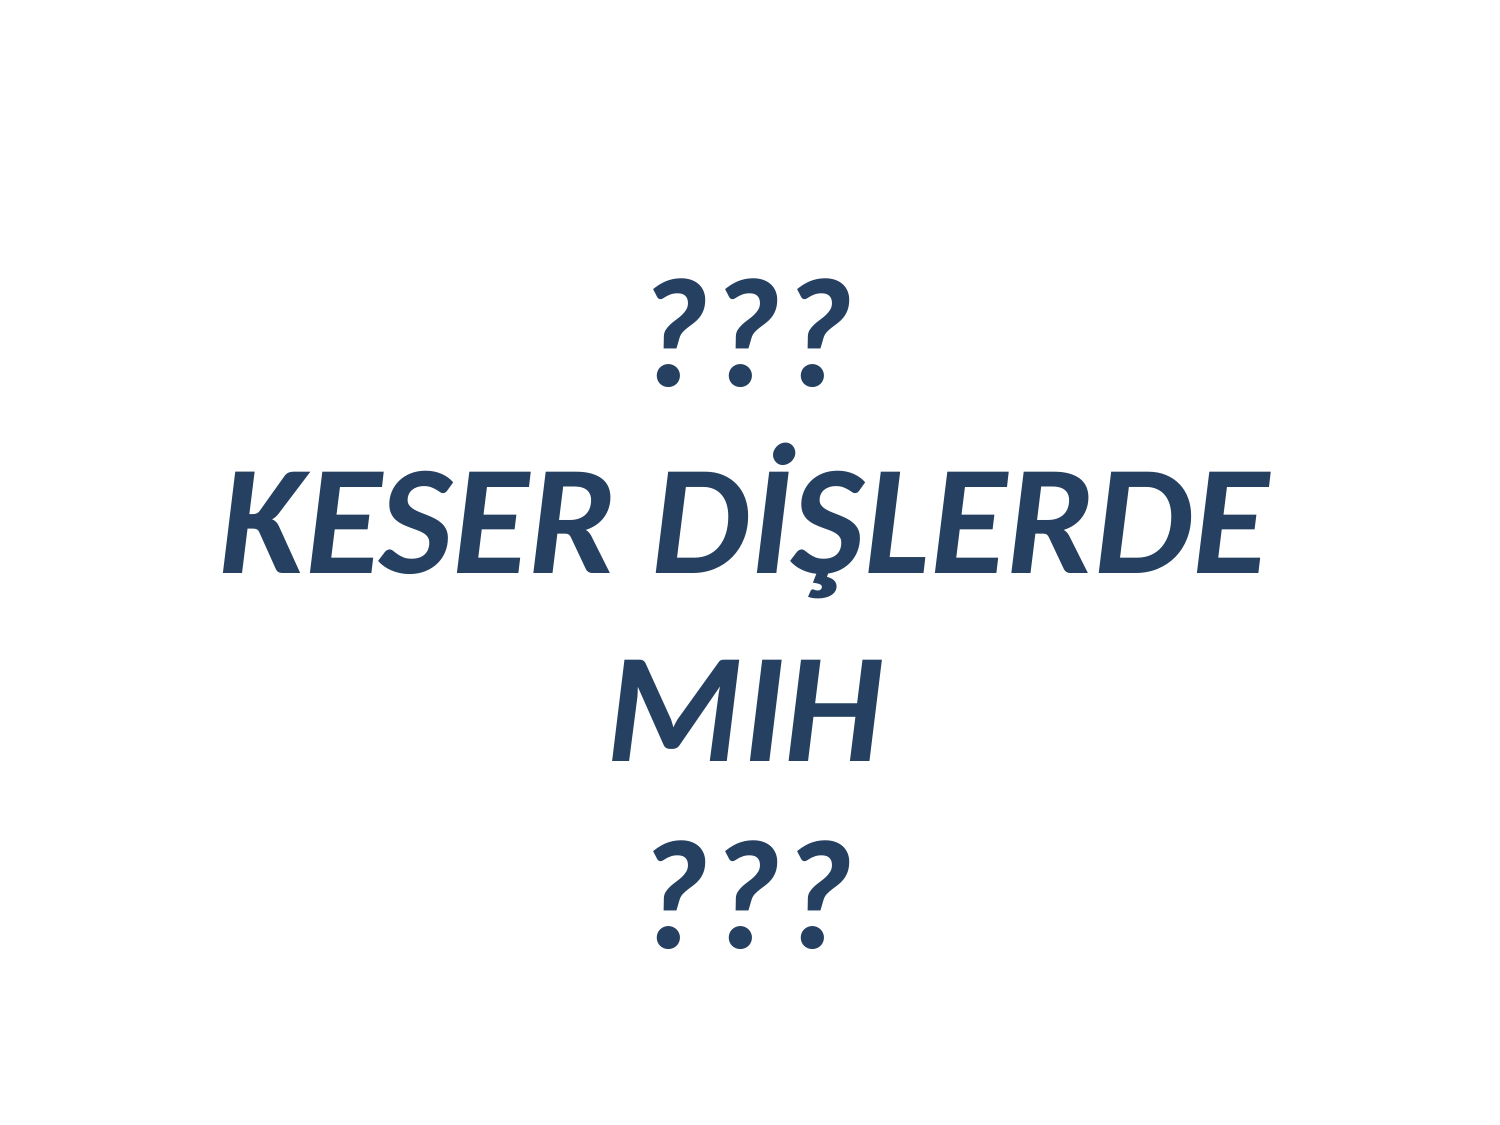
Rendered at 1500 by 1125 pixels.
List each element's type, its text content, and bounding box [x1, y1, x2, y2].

text_box ??? KESER DİŞLERDE MIH ??? [93, 222, 1397, 988]
